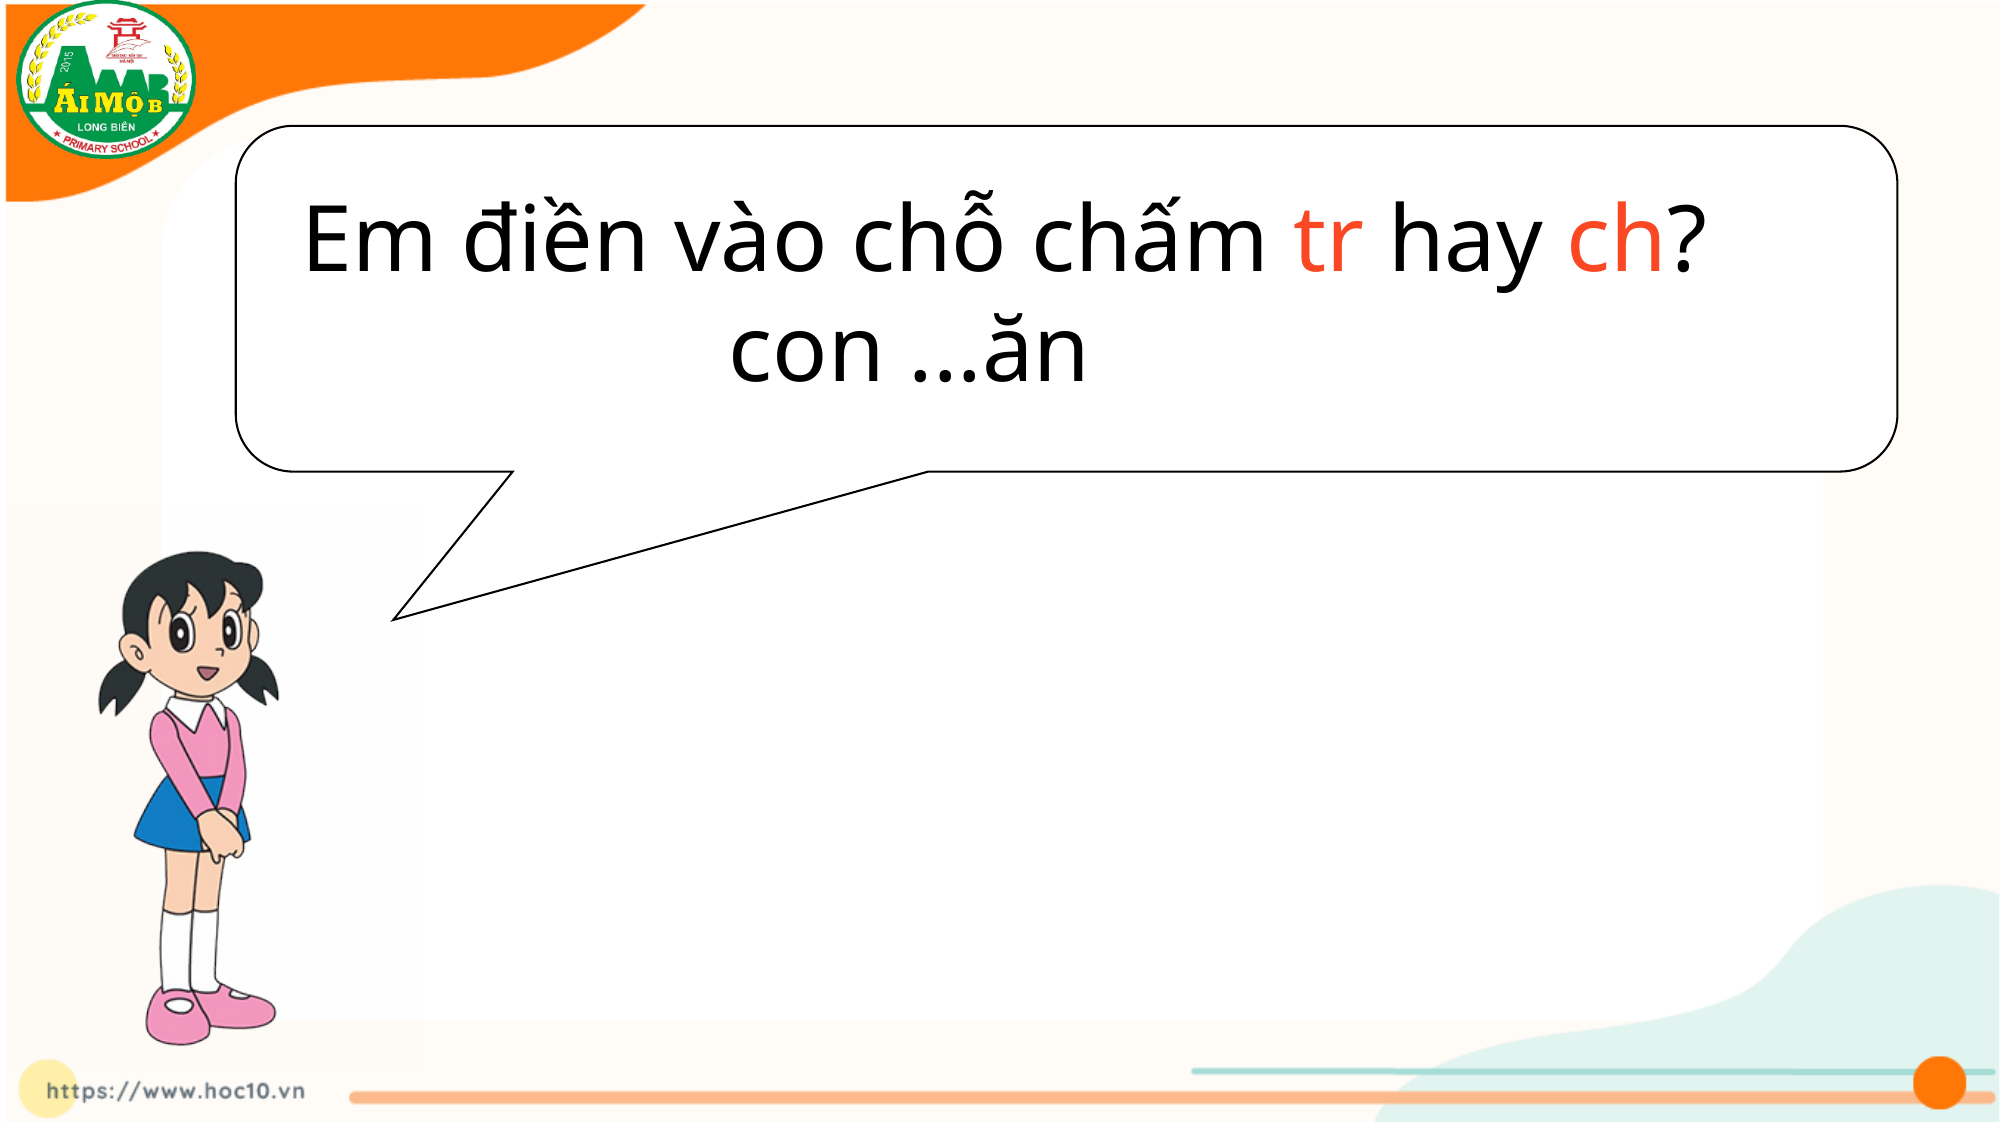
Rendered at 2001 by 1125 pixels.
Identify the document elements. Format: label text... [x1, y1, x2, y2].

text_box [234, 124, 1899, 614]
text_box Em điền vào chỗ chấm tr hay ch? con ...ăn [286, 172, 1848, 407]
picture [0, 0, 2001, 1125]
